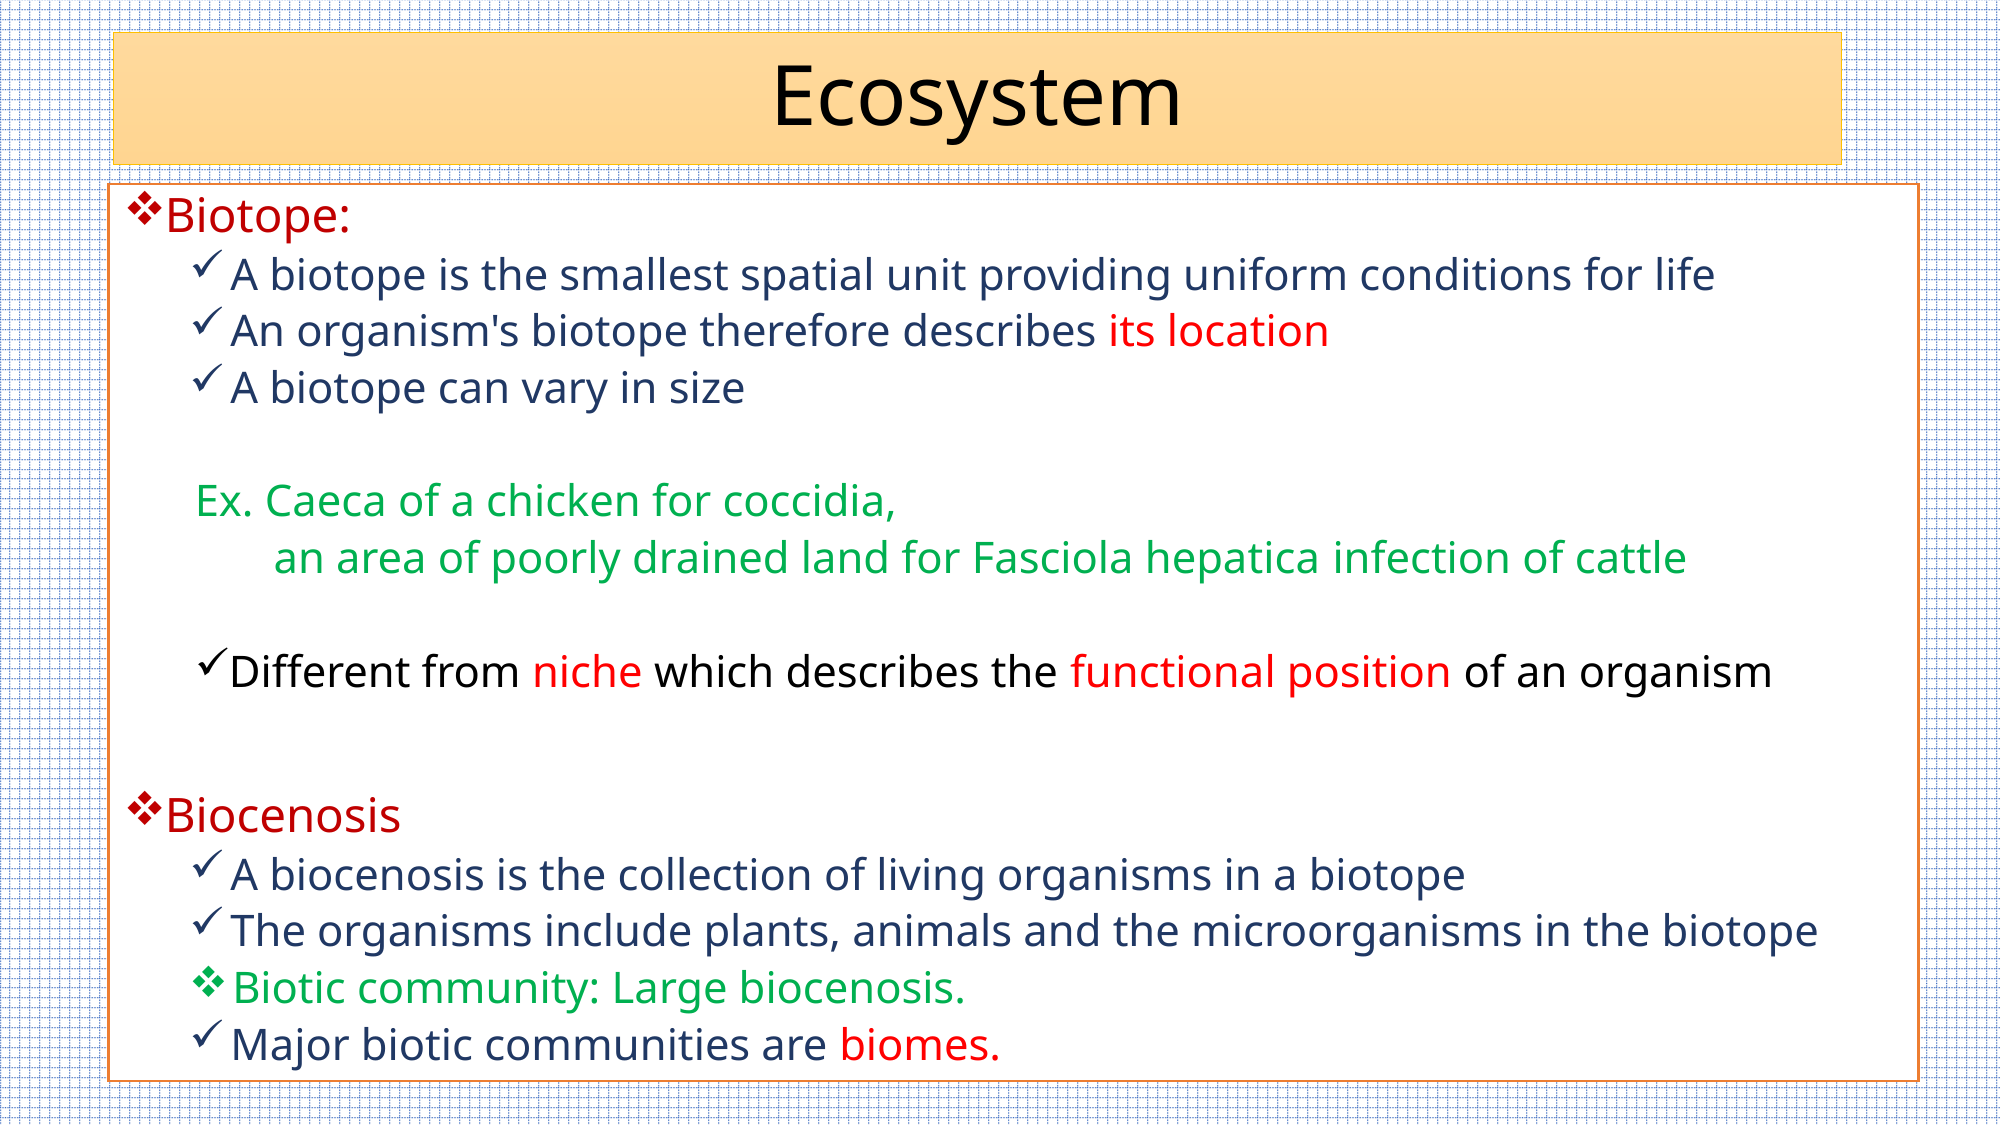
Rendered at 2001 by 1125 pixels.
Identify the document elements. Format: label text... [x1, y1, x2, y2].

list Biotope: A biotope is the smallest spatial unit providing uniform conditions for life An organism's biotope therefore describes its location A biotope can vary in size Ex. Caeca of a chicken for coccidia, an area of poorly drained land for Fasciola hepatica infection of cattle Different from niche which describes the functional position of an organism Biocenosis A biocenosis is the collection of living organisms in a biotope The organisms include plants, animals and the microorganisms in the biotope Biotic community: Large biocenosis. Major biotic communities are biomes. [107, 183, 1920, 1082]
title Ecosystem [113, 32, 1842, 165]
picture [0, 0, 2001, 1125]
